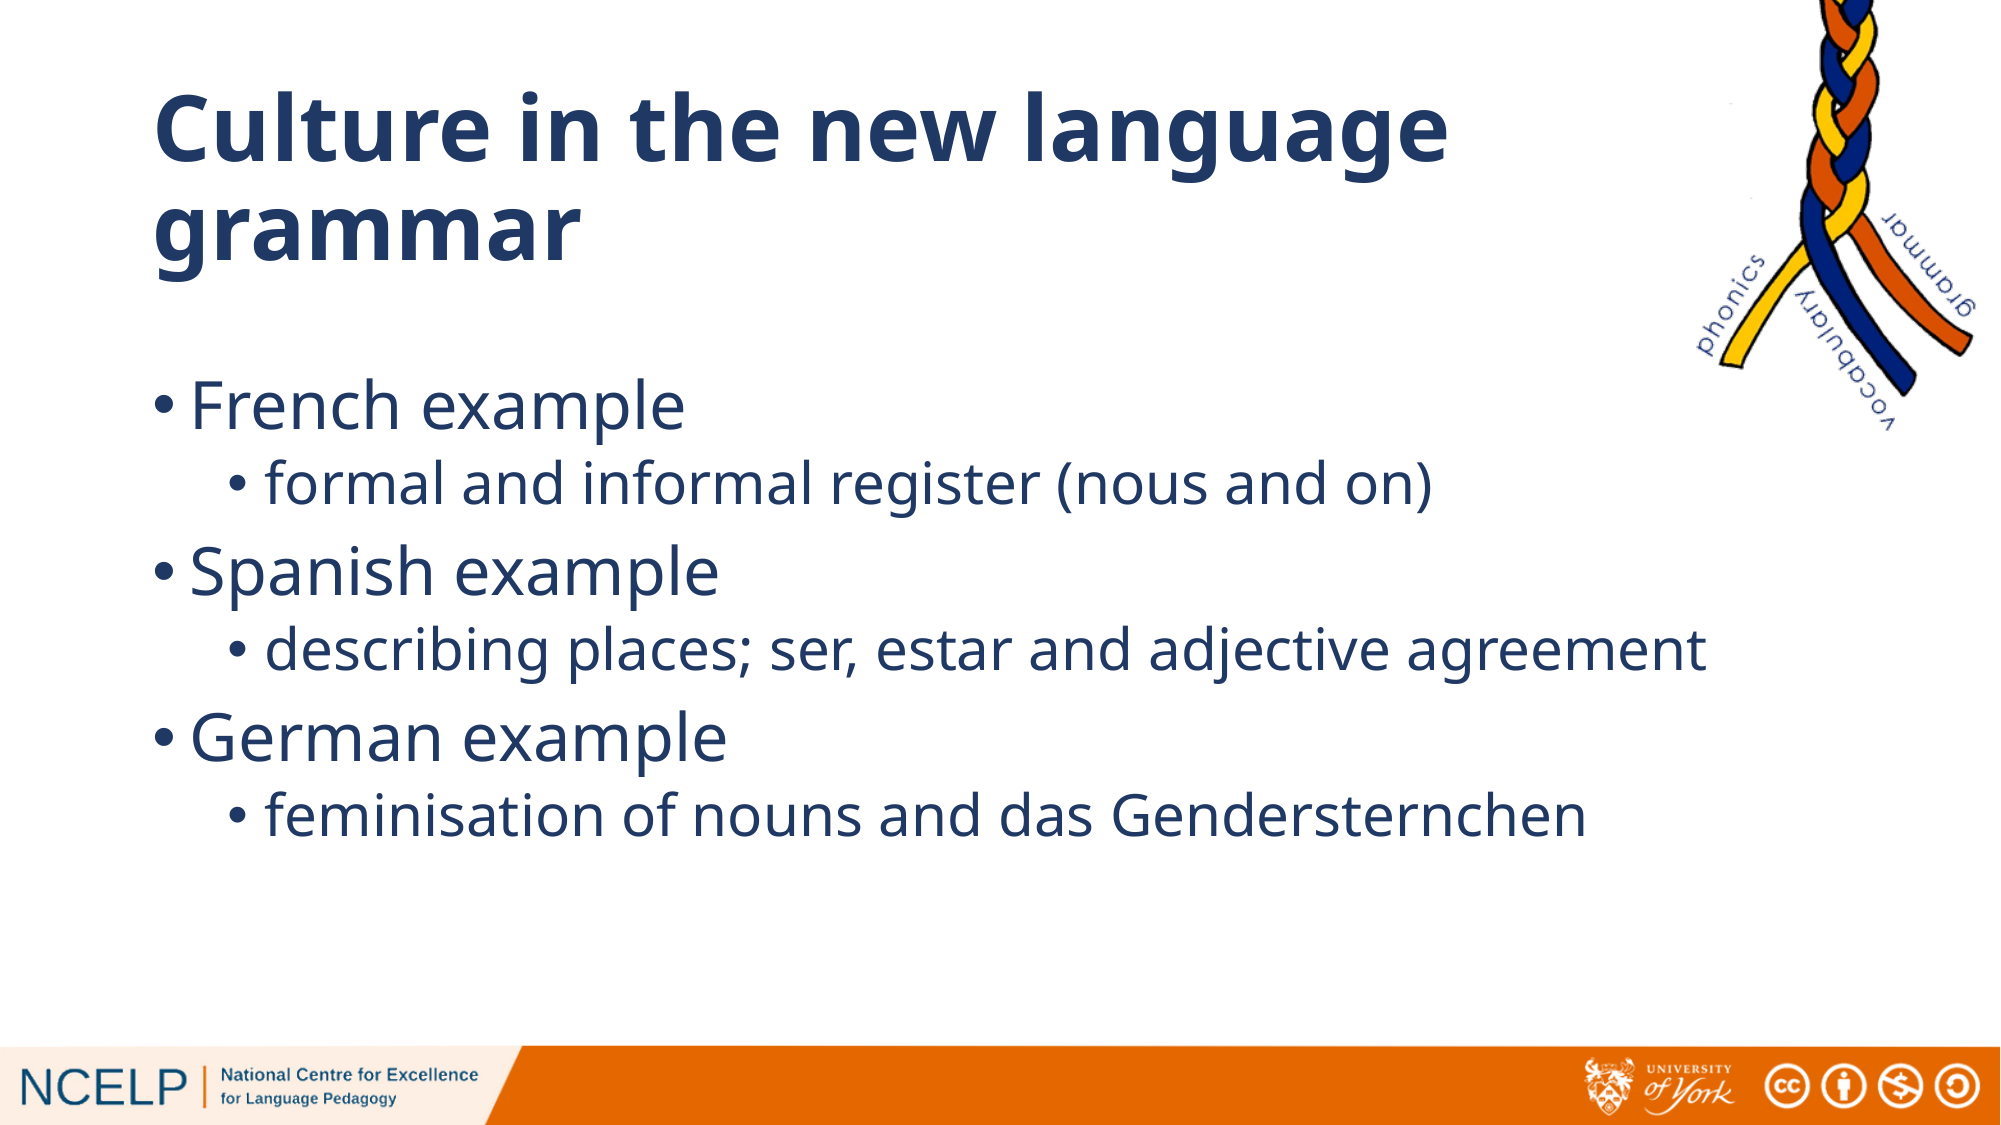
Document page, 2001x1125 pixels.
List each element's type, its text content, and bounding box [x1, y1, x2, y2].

list French example formal and informal register (nous and on) Spanish example describing places; ser, estar and adjective agreement German example feminisation of nouns and das Gendersternchen [137, 364, 1863, 1078]
picture [0, 0, 2001, 1125]
title Culture in the new language grammar [137, 72, 1676, 291]
